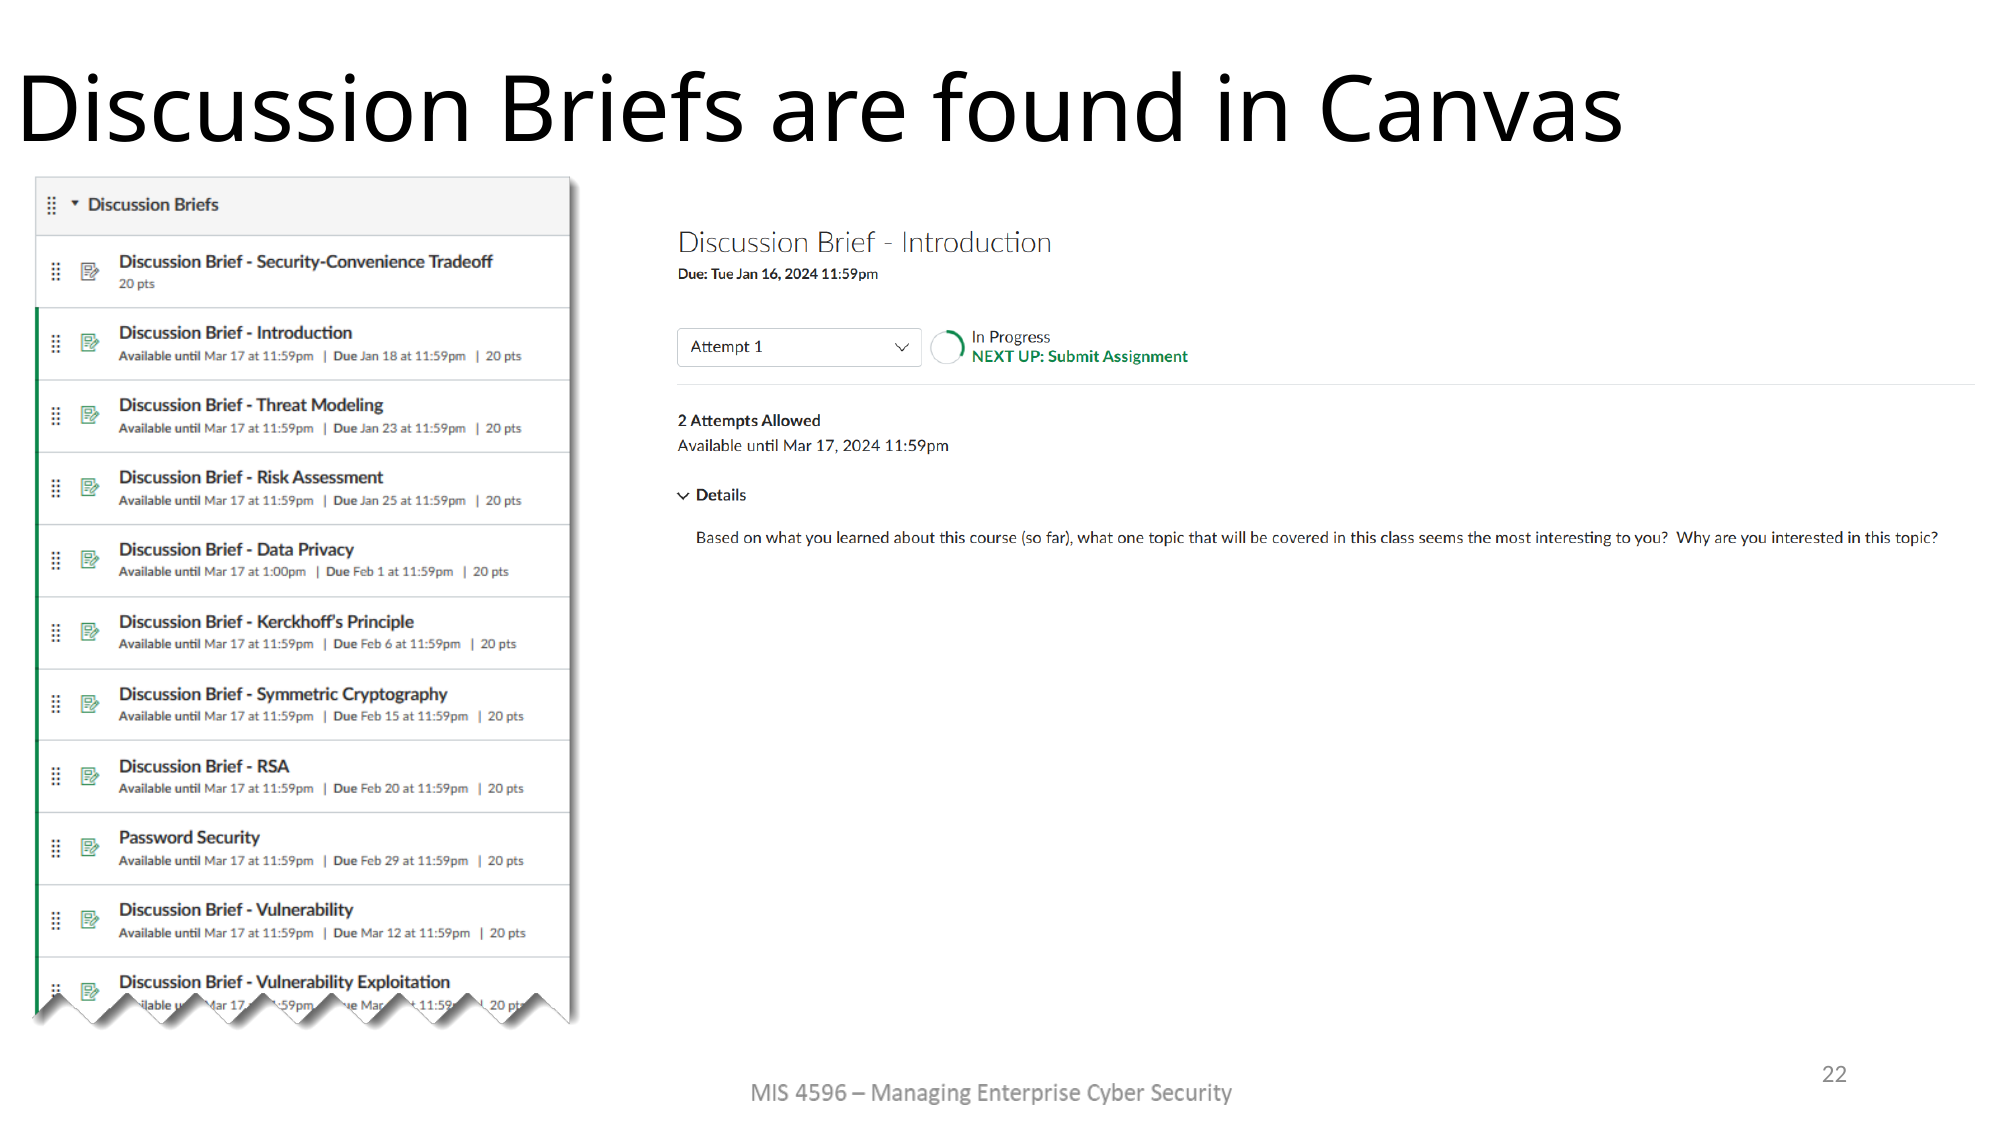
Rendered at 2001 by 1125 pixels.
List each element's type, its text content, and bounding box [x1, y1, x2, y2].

slide_number 22 [1412, 1042, 1863, 1103]
picture [25, 169, 589, 1044]
title Discussion Briefs are found in Canvas [0, 3, 1725, 221]
picture [653, 1062, 1329, 1123]
picture [663, 214, 1975, 563]
